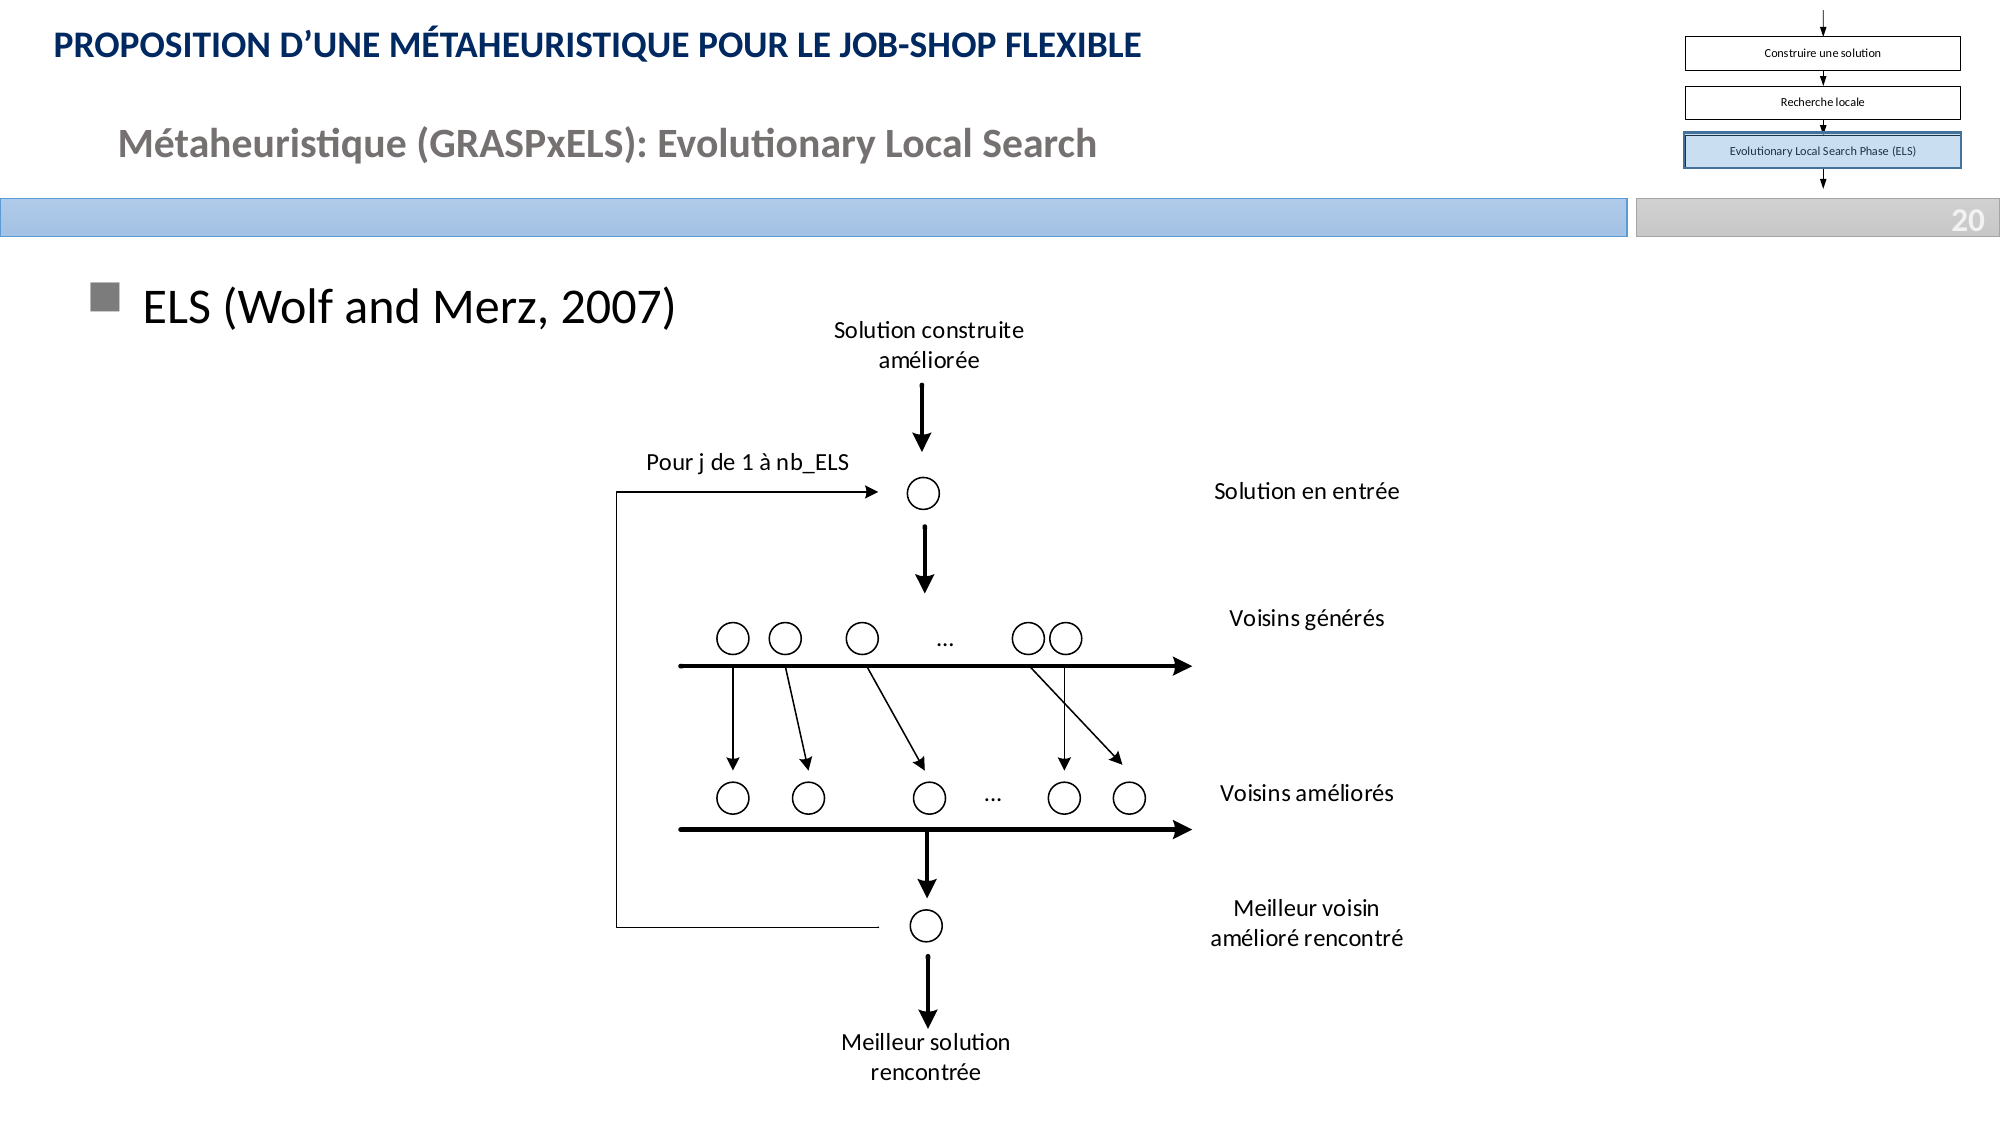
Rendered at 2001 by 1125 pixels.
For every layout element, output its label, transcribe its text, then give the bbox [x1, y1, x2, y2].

text_box [0, 198, 1628, 237]
slide_number 20 [1636, 187, 2000, 248]
picture [1684, 8, 1962, 189]
picture [613, 306, 1417, 1100]
text_box Métaheuristique (GRASPxELS): Evolutionary Local Search [102, 108, 1114, 173]
text_box ELS (Wolf and Merz, 2007) [64, 272, 1949, 1073]
text_box Proposition d’une métaheuristique pour le job-shop flexible [38, 12, 1684, 73]
